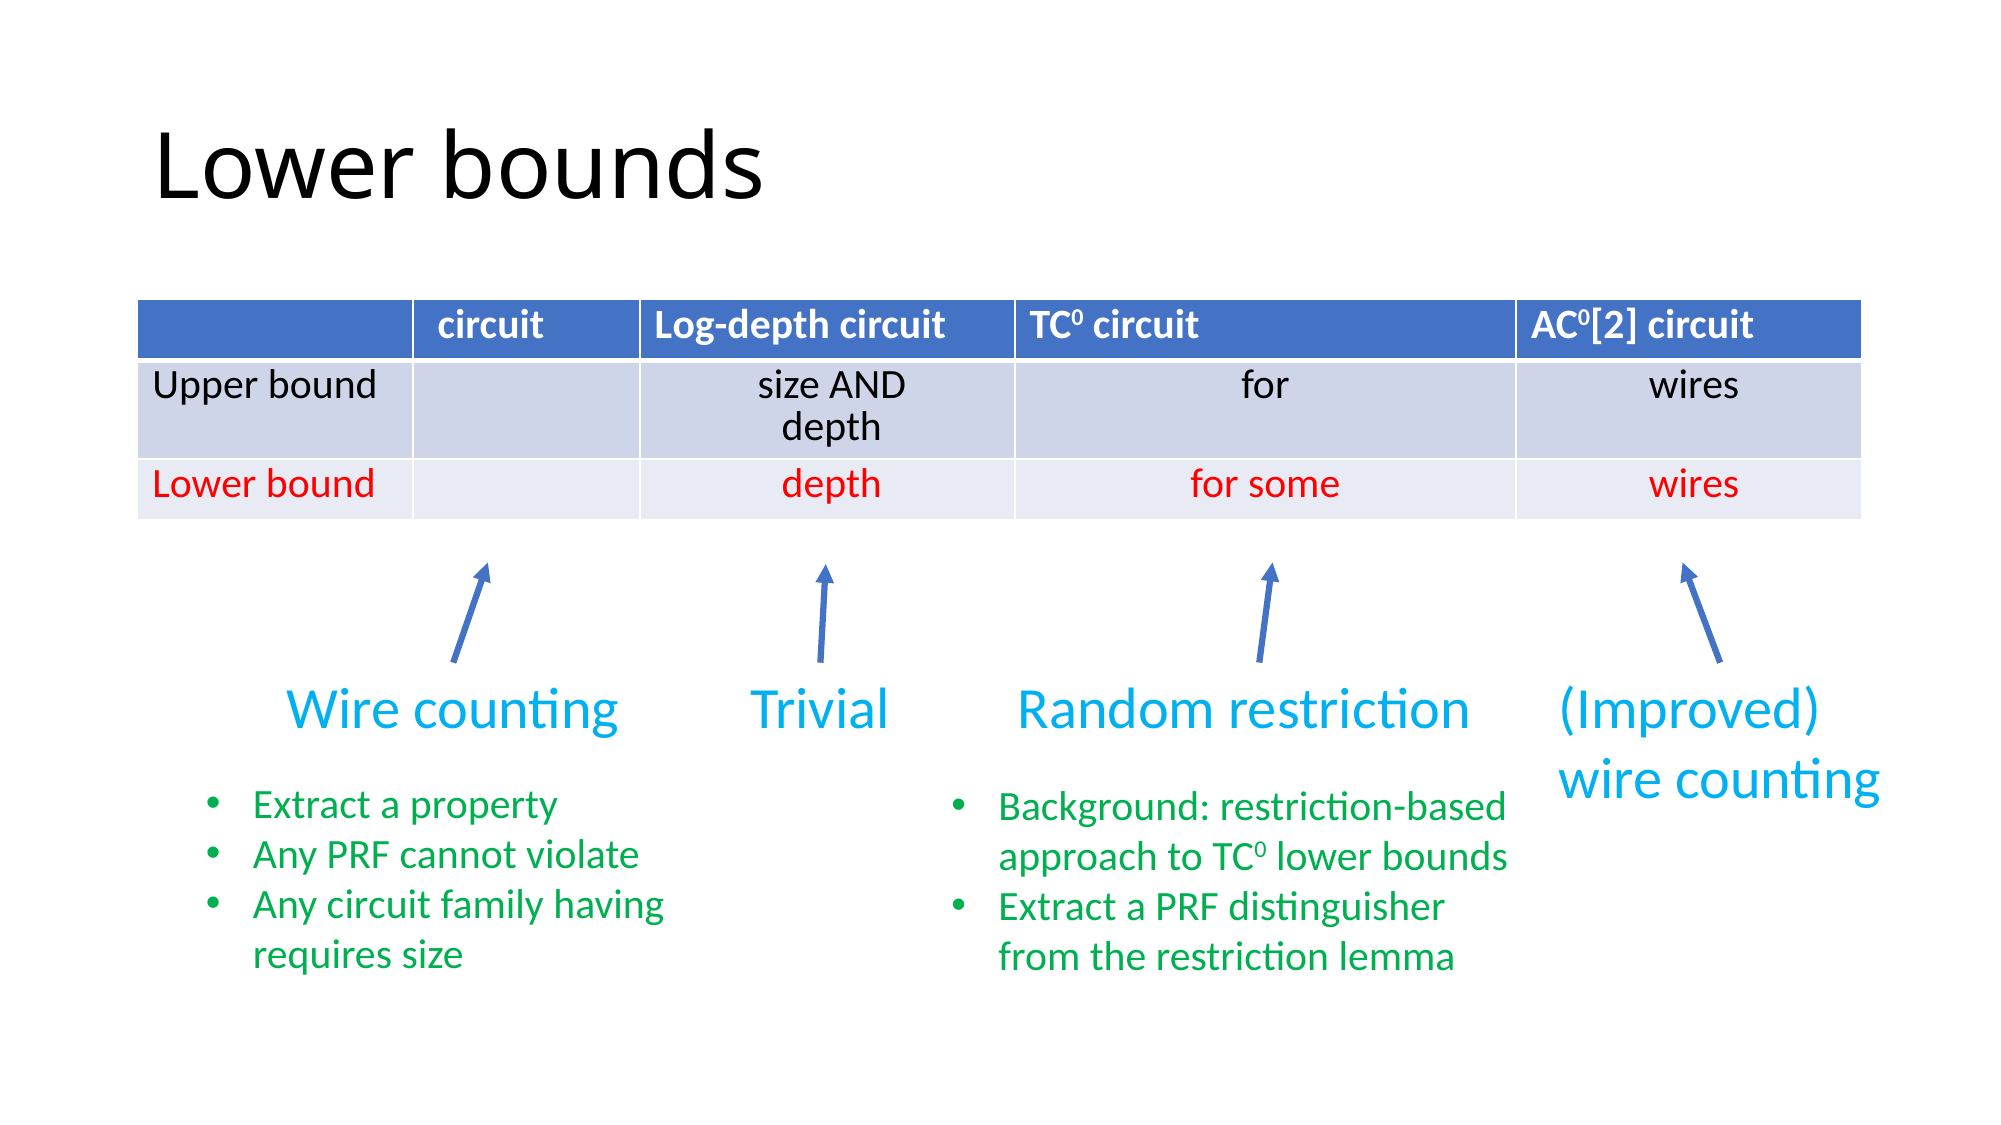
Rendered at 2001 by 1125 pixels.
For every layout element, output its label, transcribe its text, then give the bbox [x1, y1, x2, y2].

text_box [820, 564, 826, 663]
text_box Random restriction [1002, 662, 1486, 748]
text_box Wire counting [272, 662, 635, 748]
text_box Background: restriction-based approach to TC0 lower bounds Extract a PRF distinguisher from the restriction lemma [936, 771, 1531, 987]
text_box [453, 562, 488, 663]
text_box Trivial [736, 662, 905, 748]
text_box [1682, 562, 1721, 663]
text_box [1259, 562, 1273, 663]
title Lower bounds [137, 59, 1863, 278]
text_box (Improved) wire counting [1543, 662, 1897, 818]
